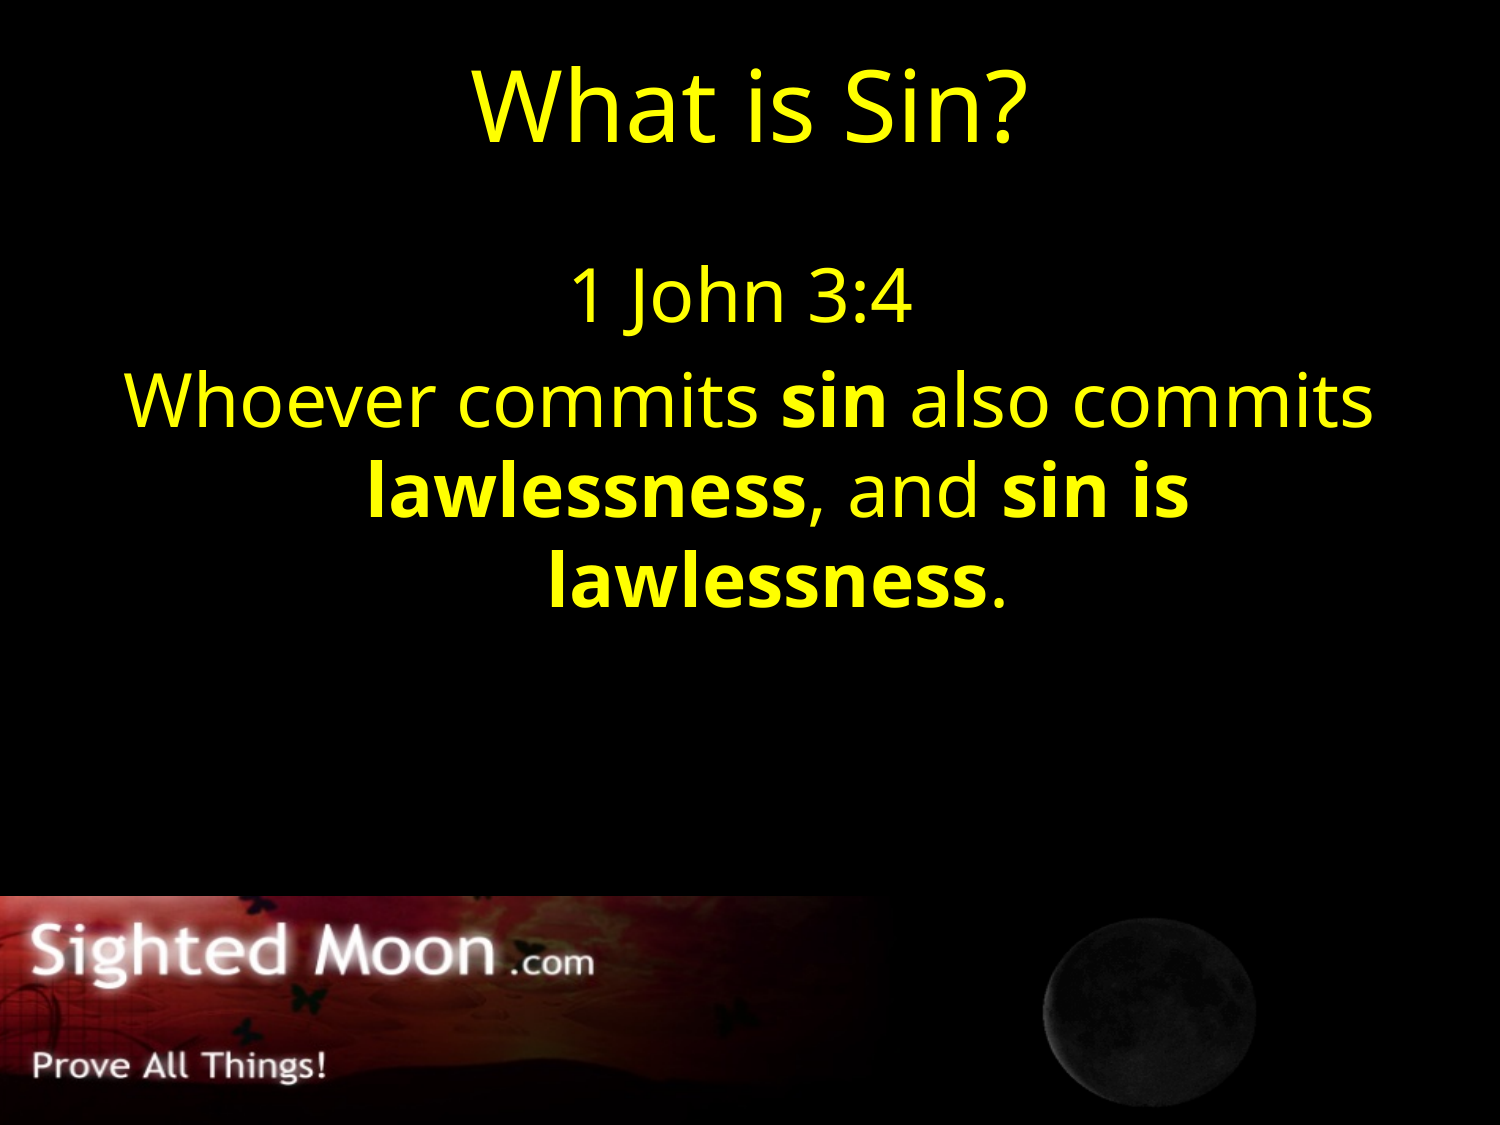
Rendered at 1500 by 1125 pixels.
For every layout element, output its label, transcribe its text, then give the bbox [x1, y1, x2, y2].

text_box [0, 896, 1500, 1125]
list What is Sin? 1 John 3:4 Whoever commits sin also commits lawlessness, and sin is lawlessness. [75, 35, 1425, 832]
